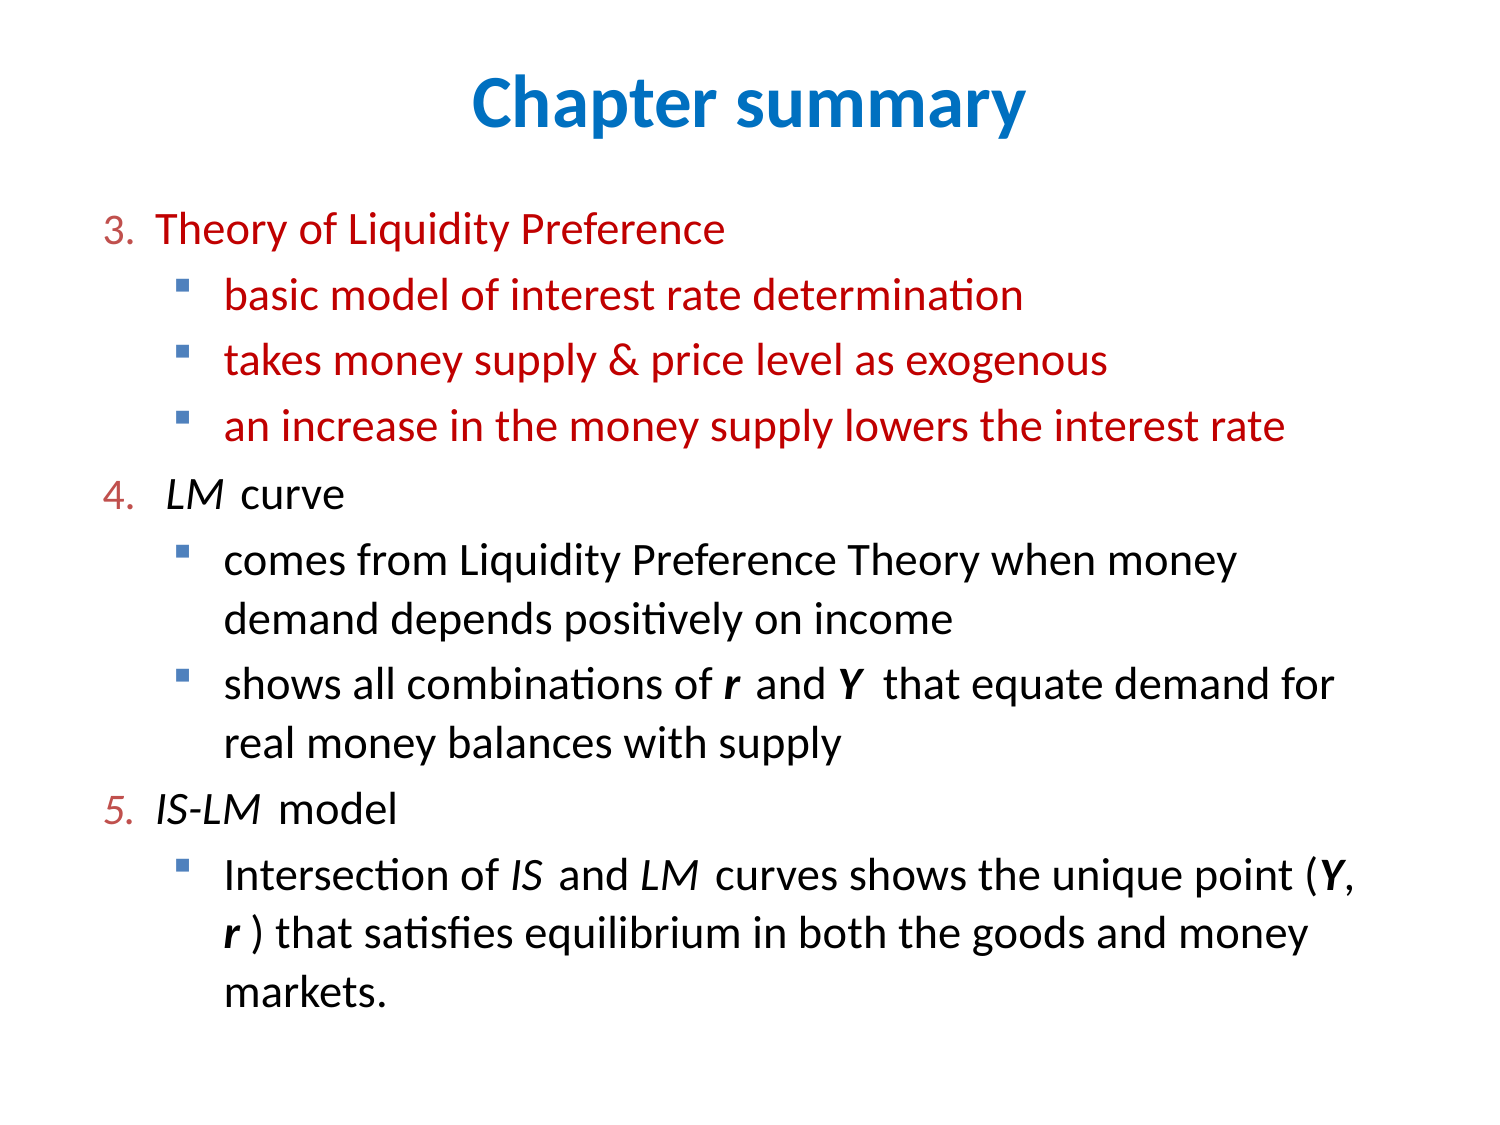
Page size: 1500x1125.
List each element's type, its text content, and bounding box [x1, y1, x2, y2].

list Theory of Liquidity Preference basic model of interest rate determination takes money supply & price level as exogenous an increase in the money supply lowers the interest rate LM curve comes from Liquidity Preference Theory when money demand depends positively on income shows all combinations of r and Y that equate demand for real money balances with supply IS-LM model Intersection of IS and LM curves shows the unique point (Y, r ) that satisfies equilibrium in both the goods and money markets. [87, 191, 1421, 1025]
title Chapter summary [0, 3, 1500, 191]
